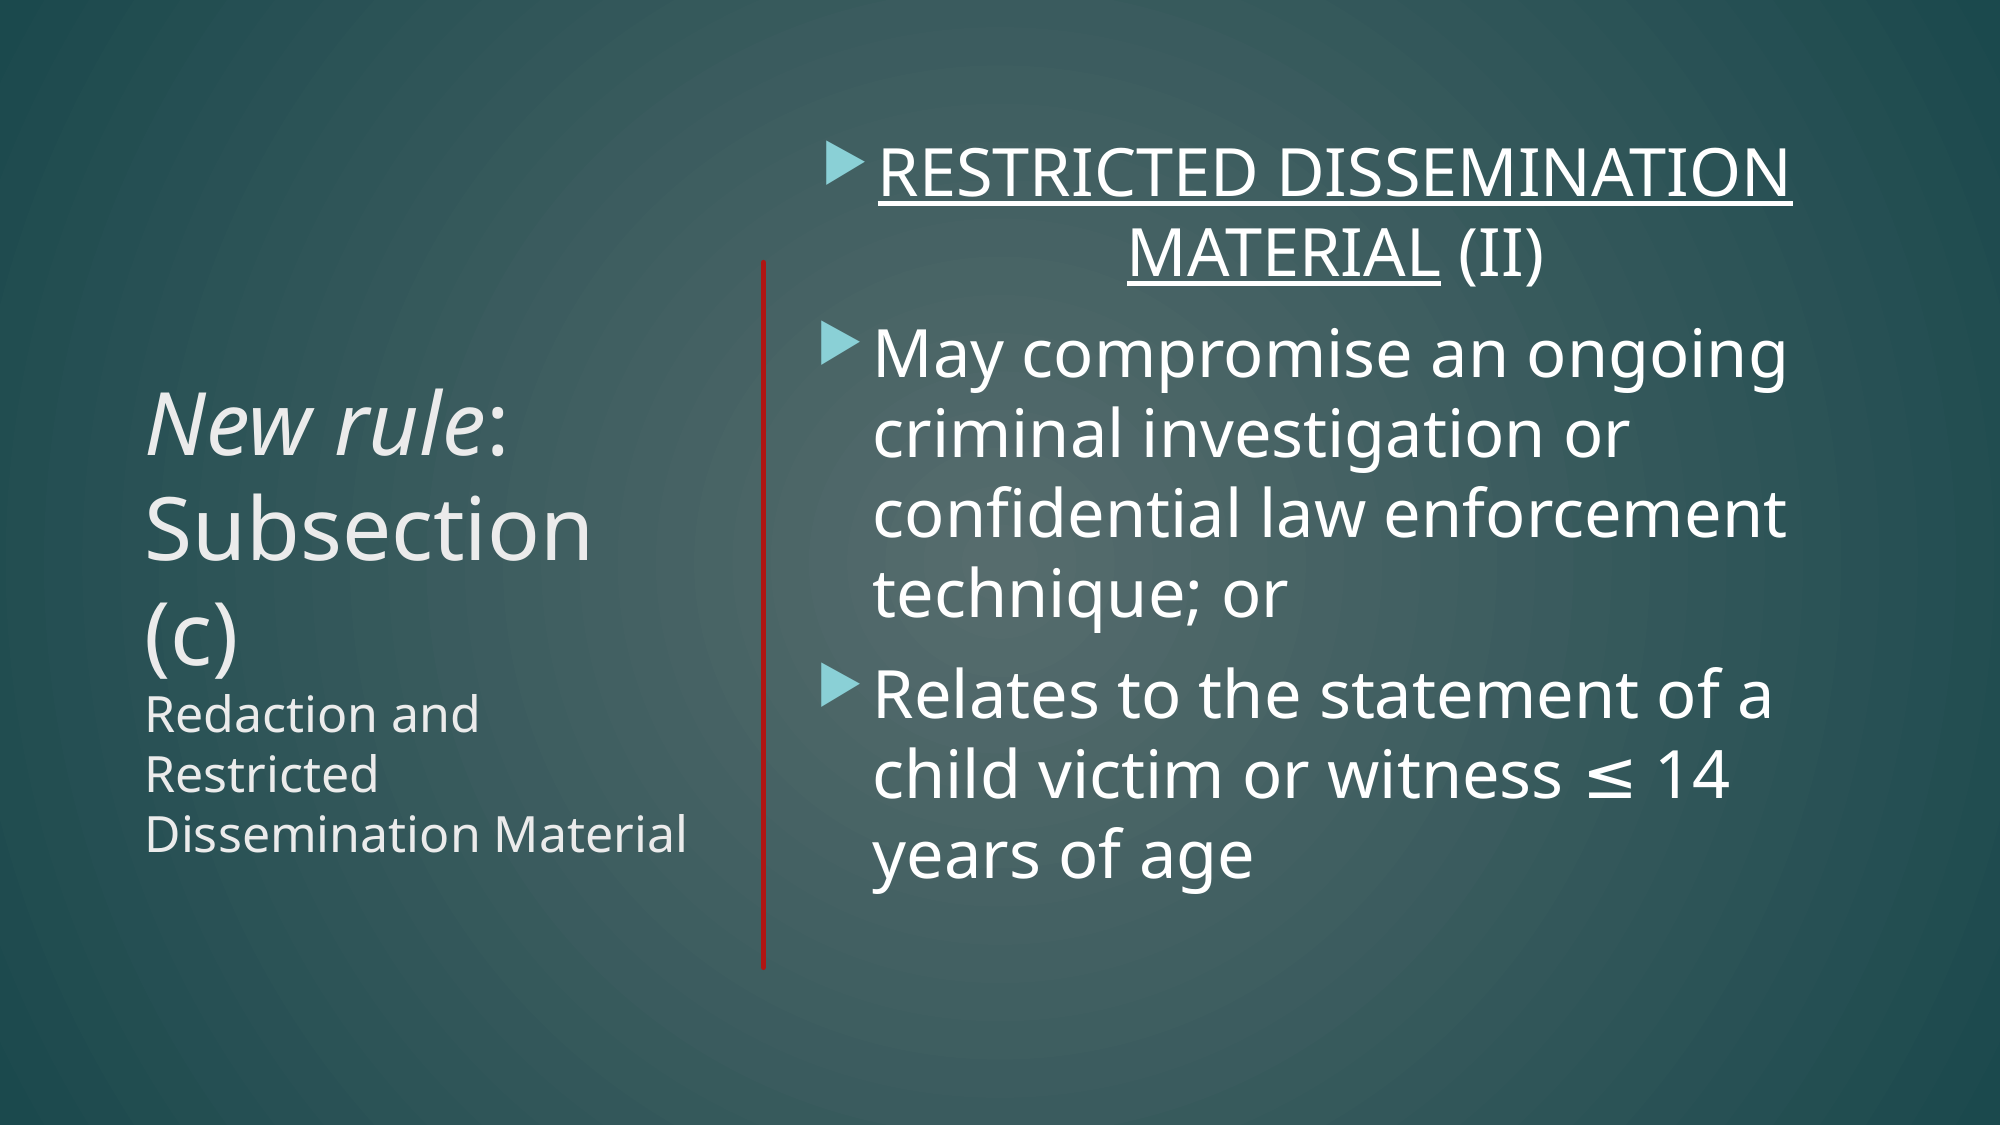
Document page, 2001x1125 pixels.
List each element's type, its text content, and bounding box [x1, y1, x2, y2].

list RESTRICTED DISSEMINATION MATERIAL (II) May compromise an ongoing criminal investigation or confidential law enforcement technique; or Relates to the statement of a child victim or witness ≤ 14 years of age [801, 71, 1814, 1050]
text_box [0, 0, 2000, 1125]
title New rule: Subsection (c) Redaction and Restricted Dissemination Material [129, 262, 726, 968]
